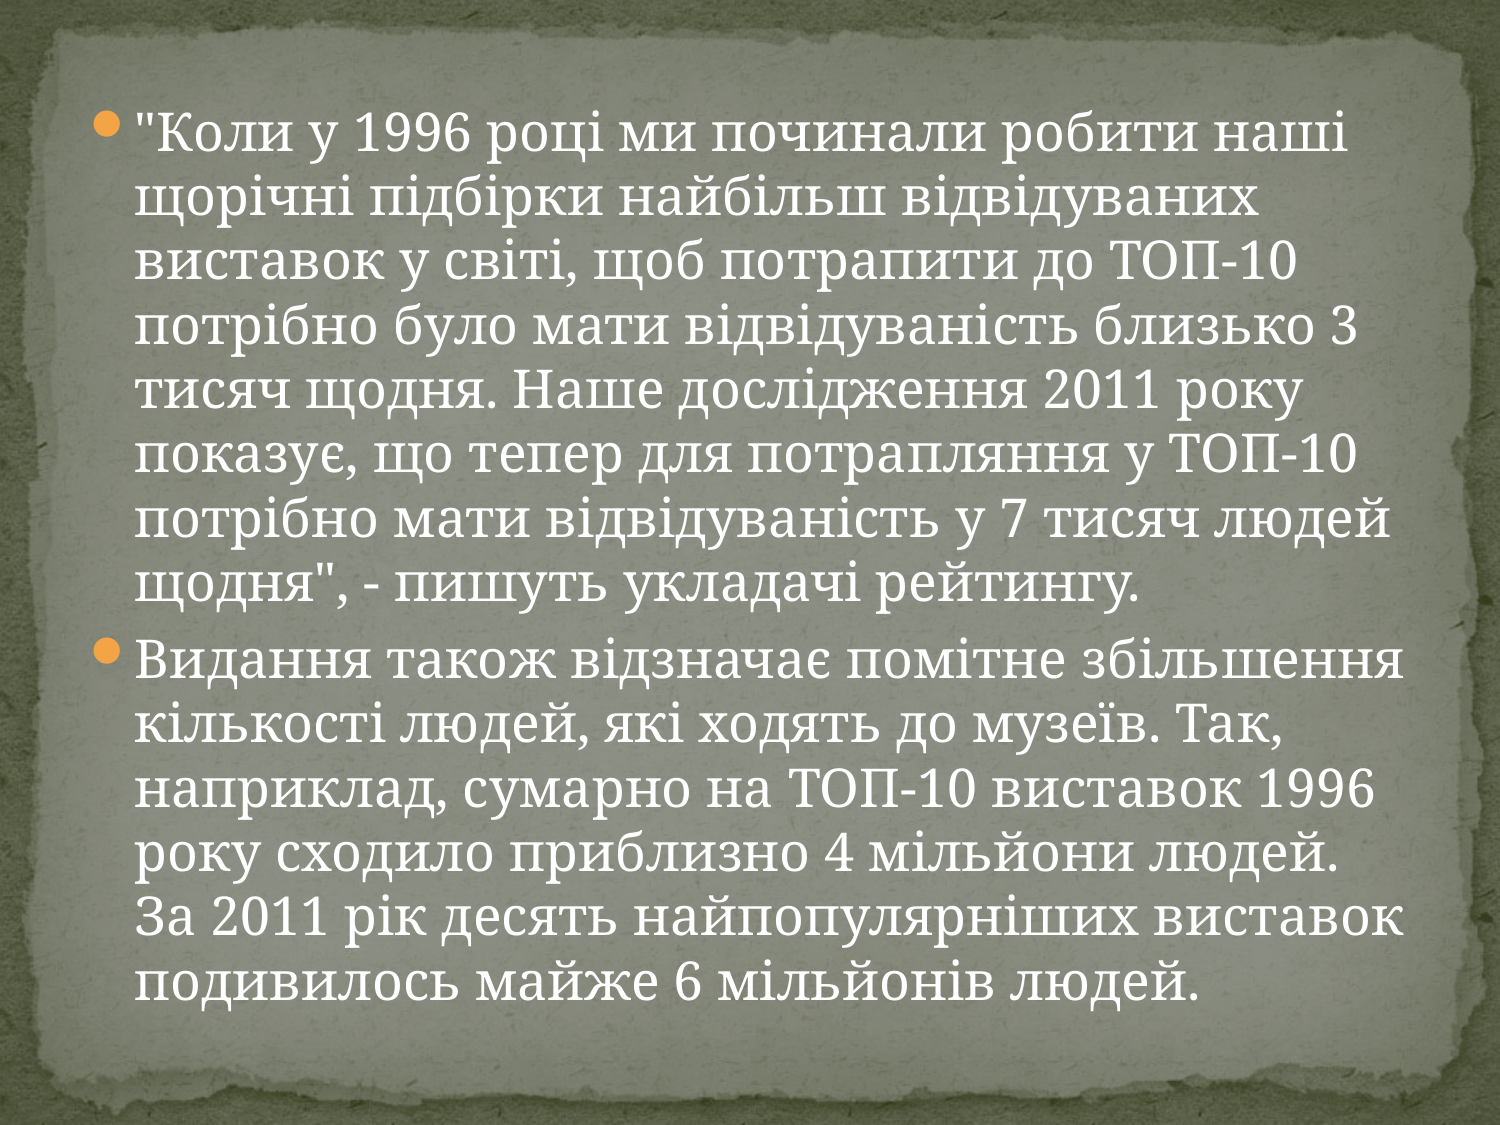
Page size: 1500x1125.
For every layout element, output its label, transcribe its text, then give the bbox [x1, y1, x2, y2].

list "Коли у 1996 році ми починали робити наші щорічні підбірки найбільш відвідуваних виставок у світі, щоб потрапити до ТОП-10 потрібно було мати відвідуваність близько 3 тисяч щодня. Наше дослідження 2011 року показує, що тепер для потрапляння у ТОП-10 потрібно мати відвідуваність у 7 тисяч людей щодня", - пишуть укладачі рейтингу. Видання також відзначає помітне збільшення кількості людей, які ходять до музеїв. Так, наприклад, сумарно на ТОП-10 виставок 1996 року сходило приблизно 4 мільйони людей. За 2011 рік десять найпопулярніших виставок подивилось майже 6 мільйонів людей. [75, 90, 1425, 1047]
